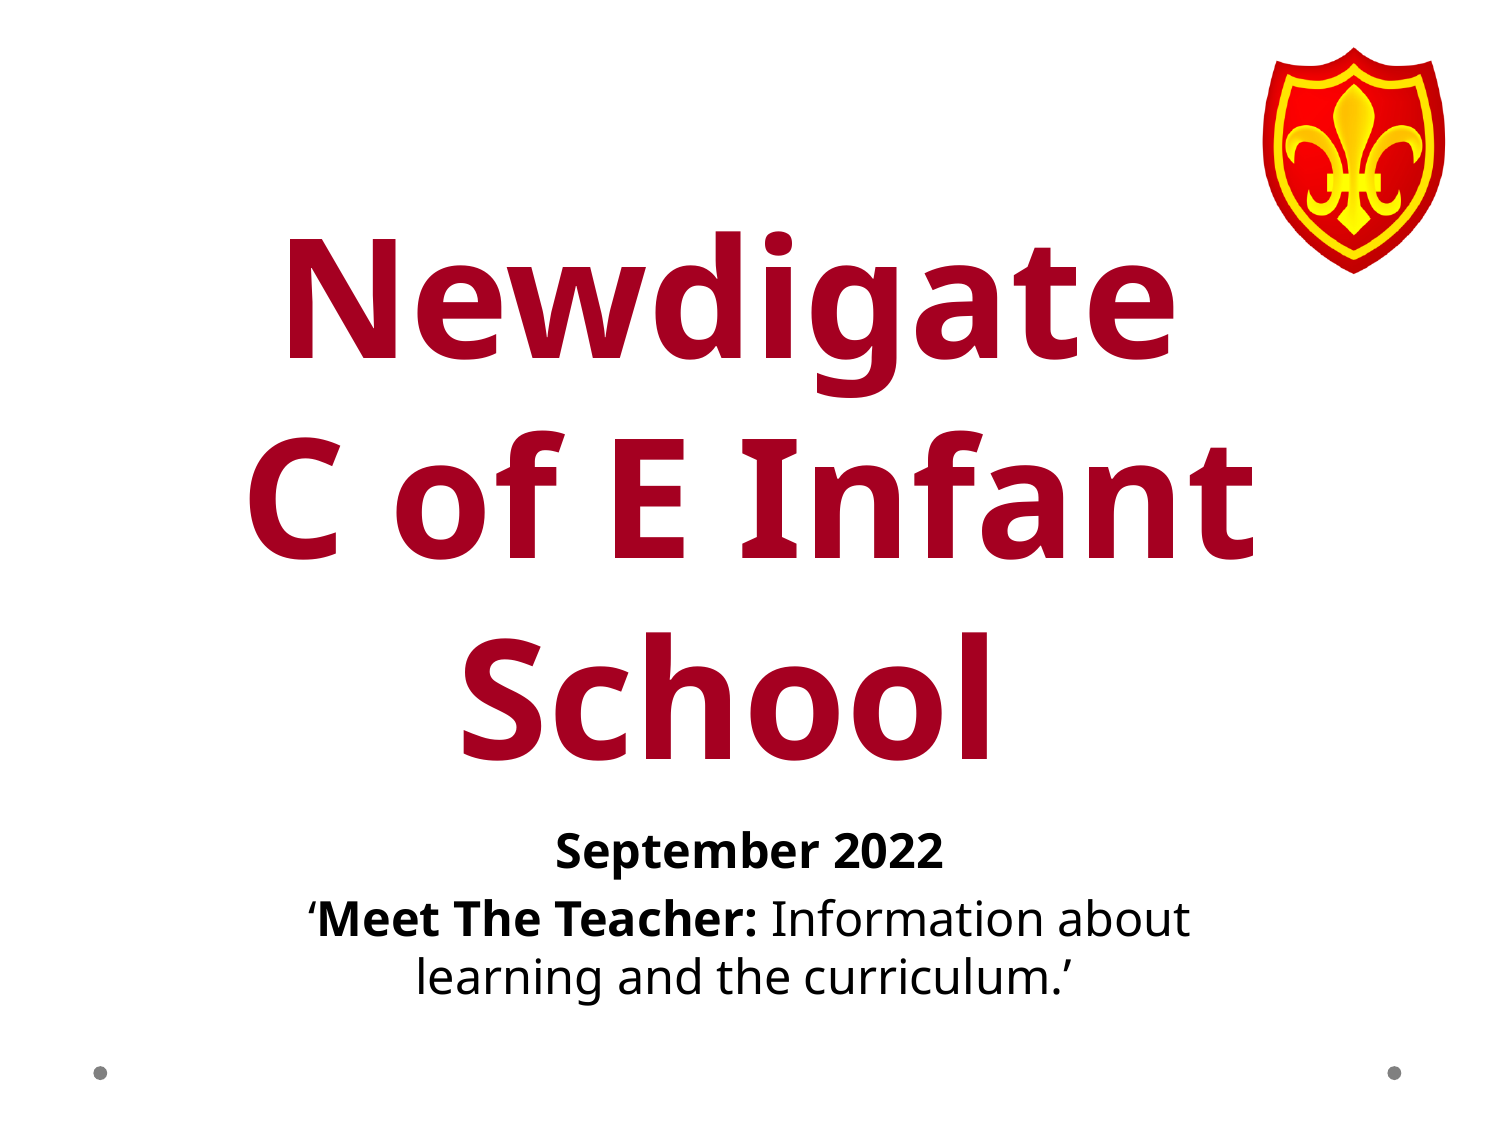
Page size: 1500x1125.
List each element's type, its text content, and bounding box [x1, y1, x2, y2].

subtitle September 2022 ‘Meet The Teacher: Information about learning and the curriculum.’ [225, 812, 1275, 1013]
title Newdigate C of E Infant School [112, 99, 1388, 800]
picture [1257, 42, 1451, 279]
